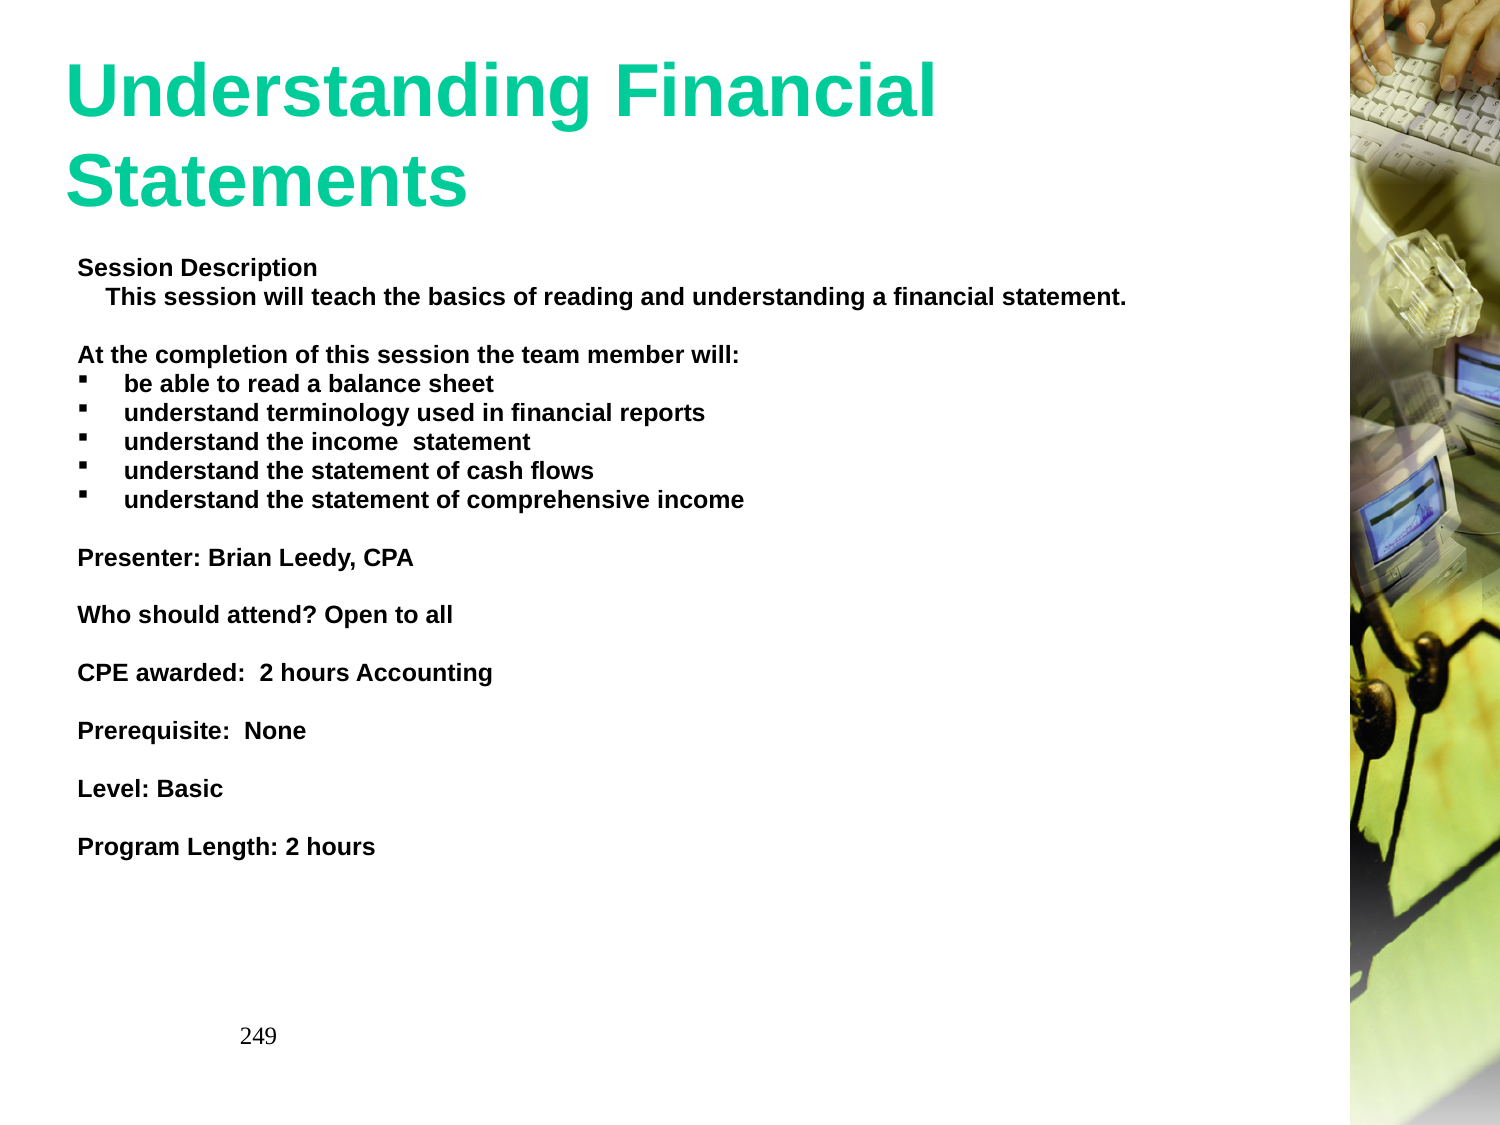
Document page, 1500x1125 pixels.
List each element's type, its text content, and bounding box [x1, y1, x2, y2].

slide_number 249 [225, 1012, 538, 1088]
title Understanding Financial Statements [49, 37, 1263, 226]
list Session Description This session will teach the basics of reading and understanding a financial statement. At the completion of this session the team member will: be able to read a balance sheet understand terminology used in financial reports understand the income statement understand the statement of cash flows understand the statement of comprehensive income Presenter: Brian Leedy, CPA Who should attend? Open to all CPE awarded: 2 hours Accounting Prerequisite: None Level: Basic Program Length: 2 hours [62, 249, 1276, 926]
picture [1350, 0, 1500, 1125]
